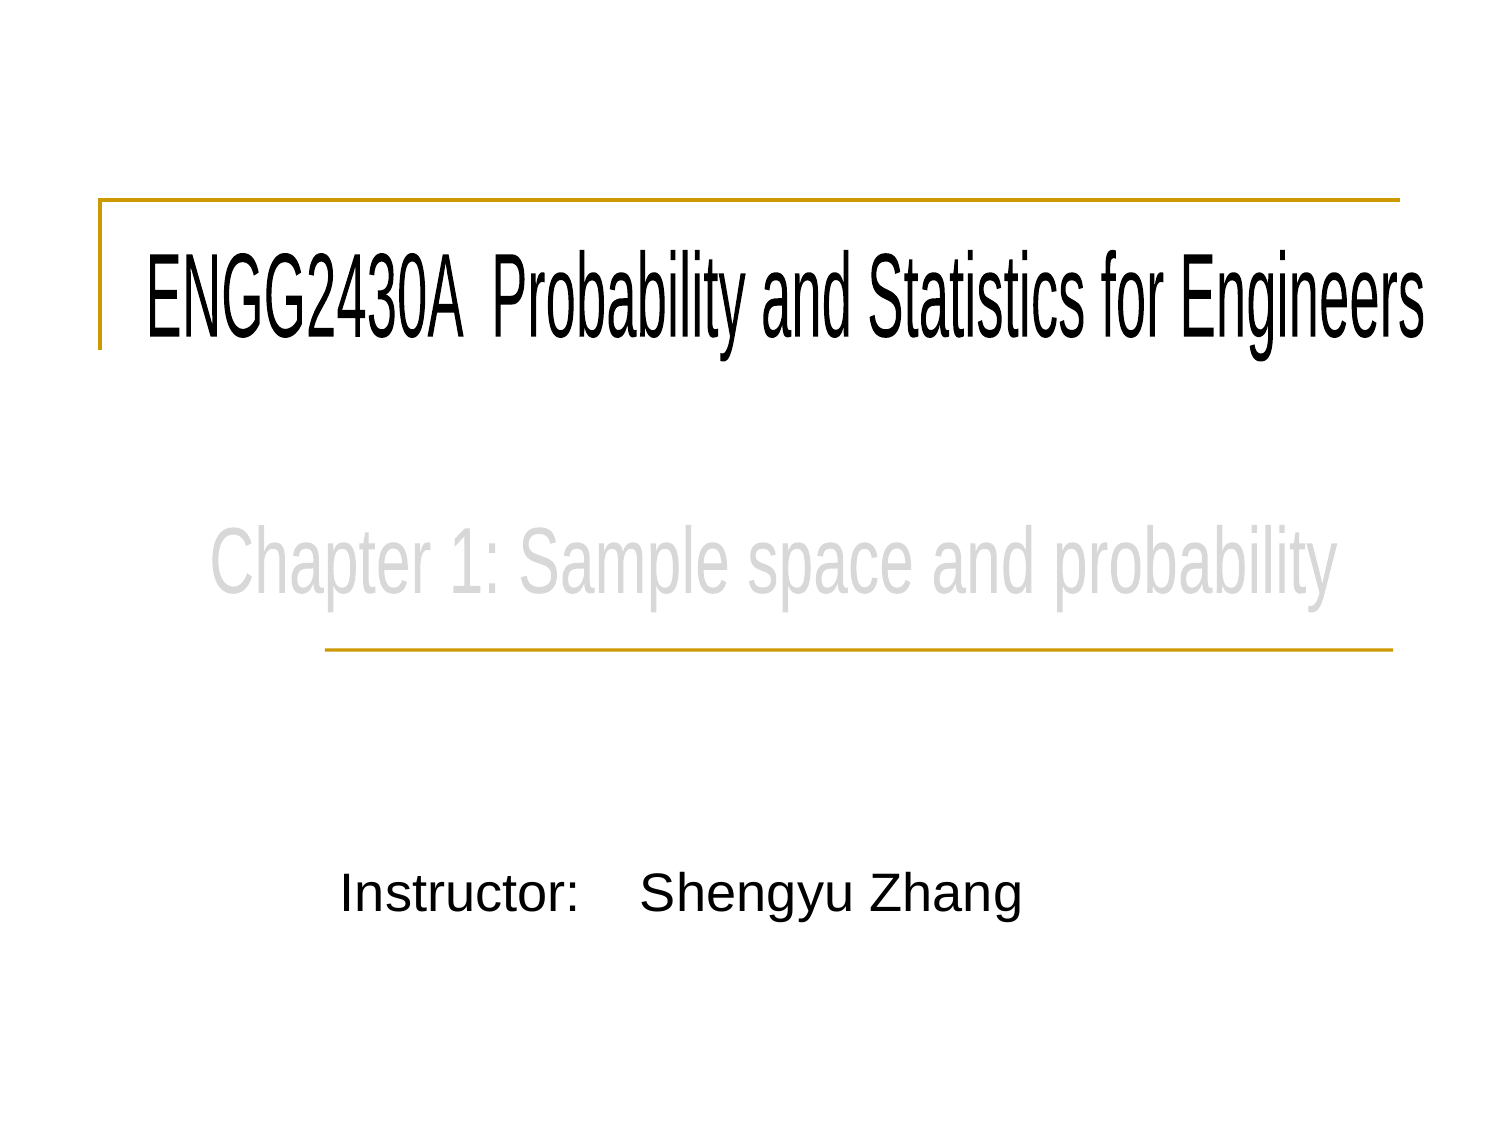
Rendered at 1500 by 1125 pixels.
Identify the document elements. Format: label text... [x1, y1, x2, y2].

subtitle Instructor: Shengyu Zhang [324, 849, 1400, 950]
